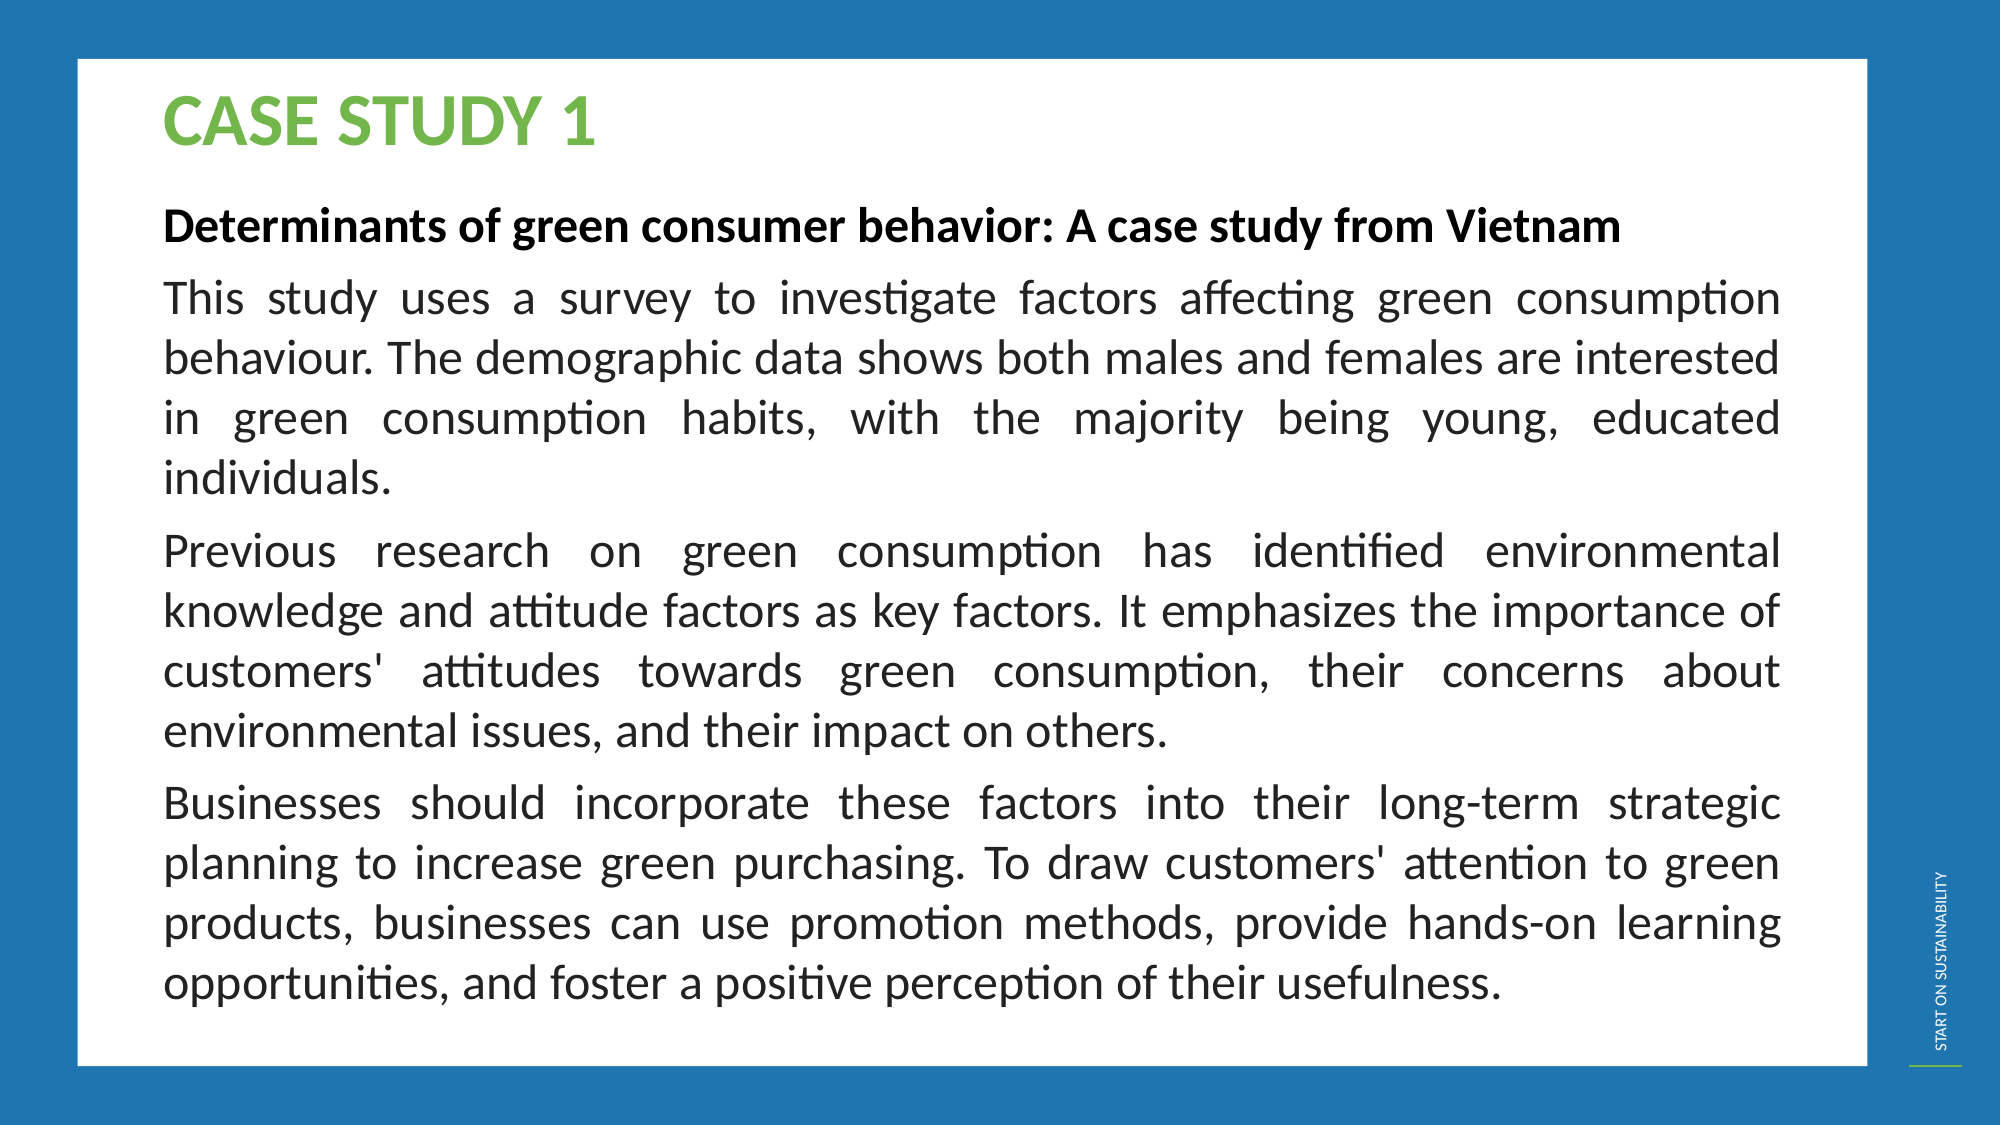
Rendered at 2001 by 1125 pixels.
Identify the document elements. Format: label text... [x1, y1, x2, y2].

list Determinants of green consumer behavior: A case study from Vietnam This study uses a survey to investigate factors affecting green consumption behaviour. The demographic data shows both males and females are interested in green consumption habits, with the majority being young, educated individuals. Previous research on green consumption has identified environmental knowledge and attitude factors as key factors. It emphasizes the importance of customers' attitudes towards green consumption, their concerns about environmental issues, and their impact on others. Businesses should incorporate these factors into their long-term strategic planning to increase green purchasing. To draw customers' attention to green products, businesses can use promotion methods, provide hands-on learning opportunities, and foster a positive perception of their usefulness. [148, 184, 1798, 941]
list CASE STUDY 1 [148, 73, 1798, 184]
